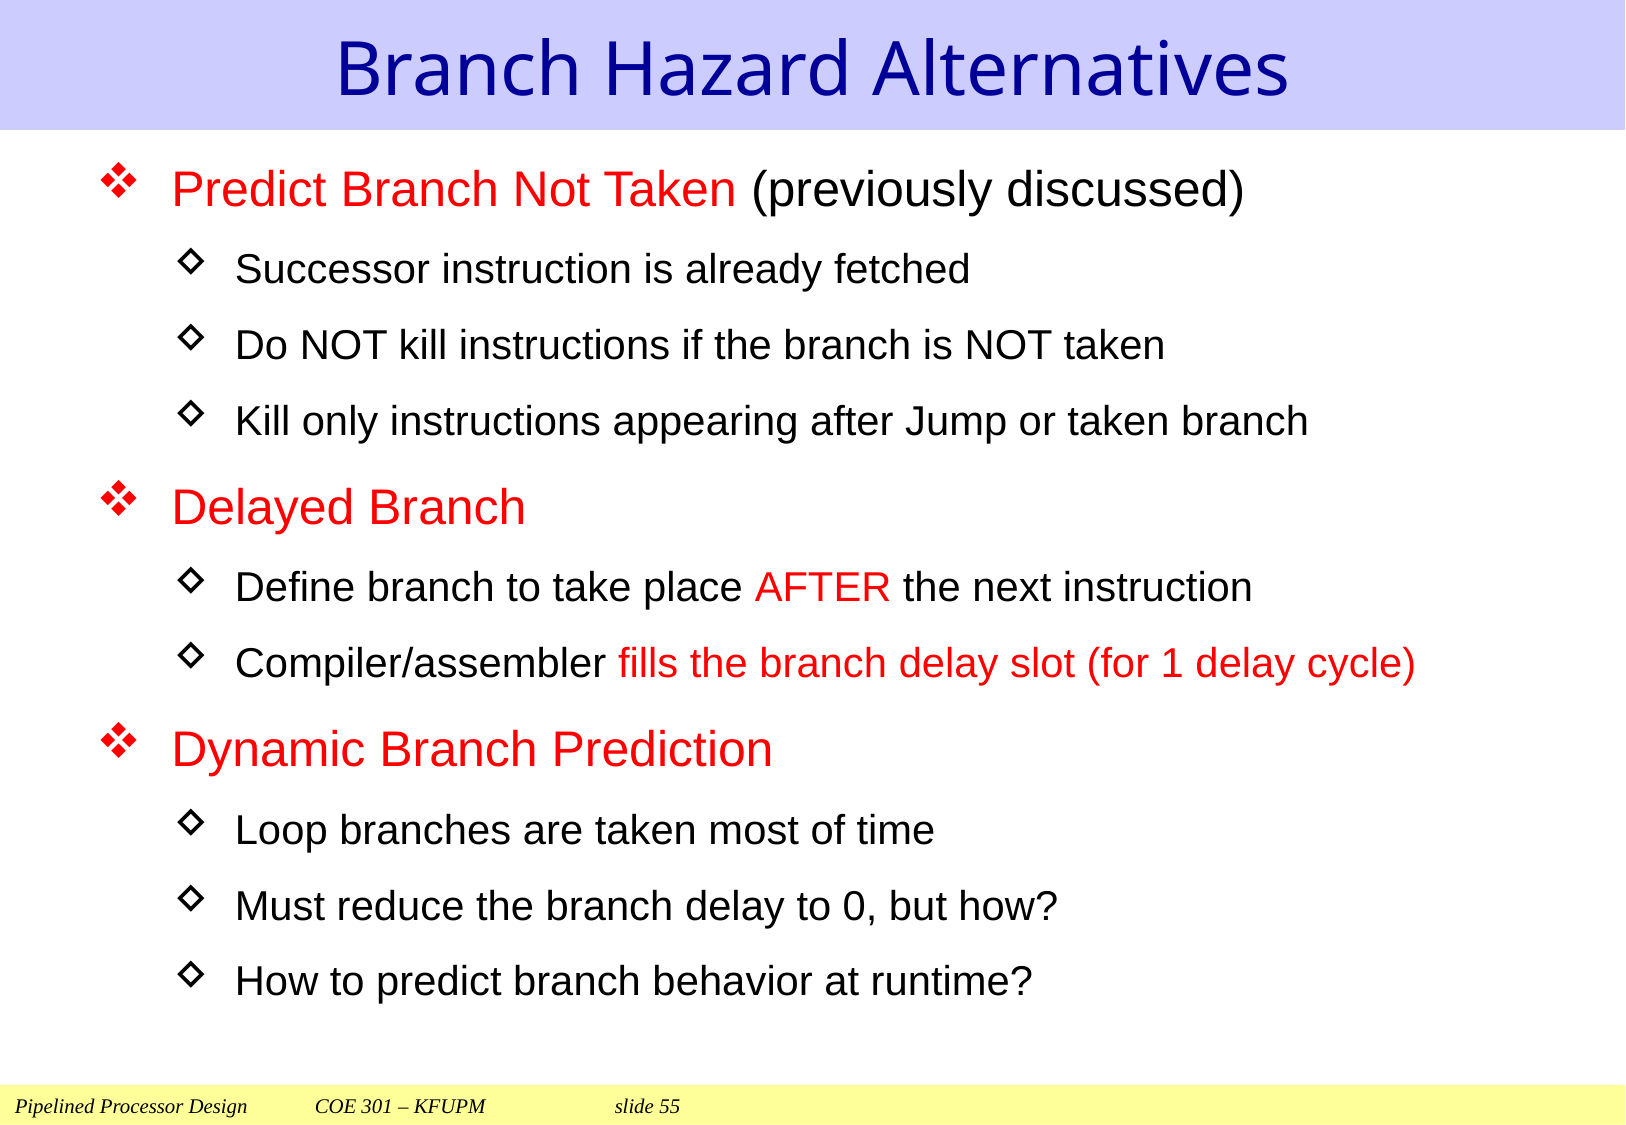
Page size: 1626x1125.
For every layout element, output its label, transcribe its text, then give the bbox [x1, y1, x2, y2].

list Predict Branch Not Taken (previously discussed) Successor instruction is already fetched Do NOT kill instructions if the branch is NOT taken Kill only instructions appearing after Jump or taken branch Delayed Branch Define branch to take place AFTER the next instruction Compiler/assembler fills the branch delay slot (for 1 delay cycle) Dynamic Branch Prediction Loop branches are taken most of time Must reduce the branch delay to 0, but how? How to predict branch behavior at runtime? [81, 140, 1544, 1061]
title Branch Hazard Alternatives [0, 0, 1625, 130]
